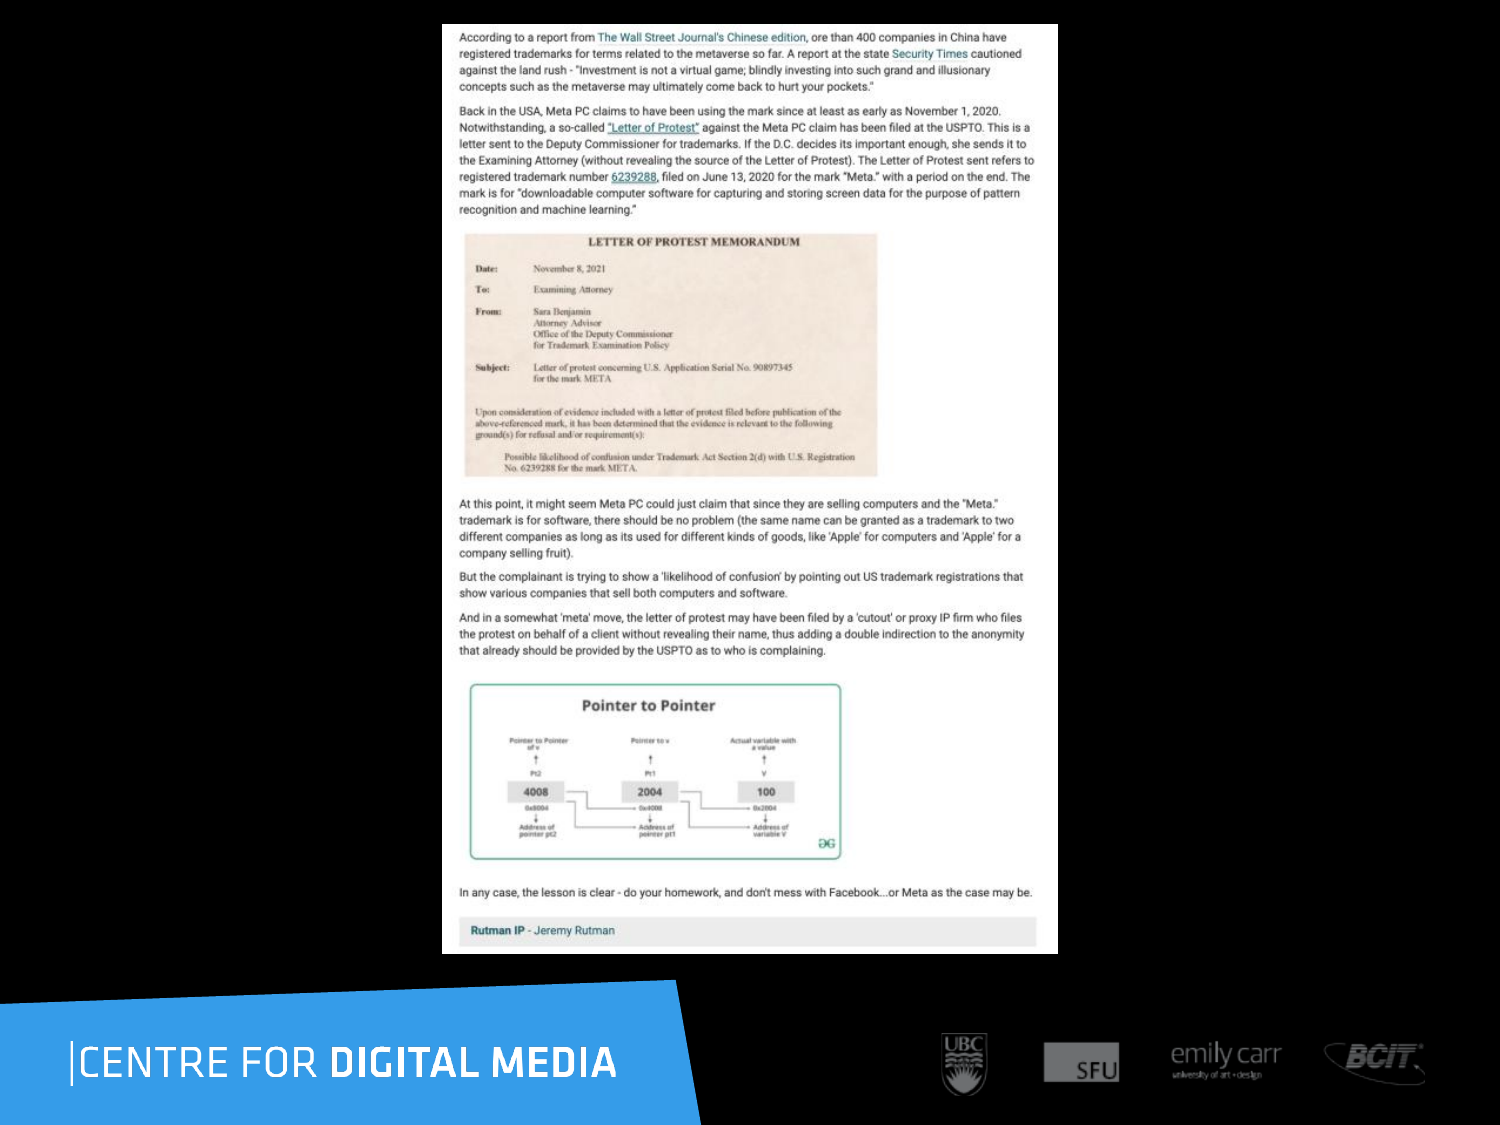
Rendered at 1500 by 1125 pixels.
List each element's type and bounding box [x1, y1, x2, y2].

picture [442, 23, 1058, 954]
